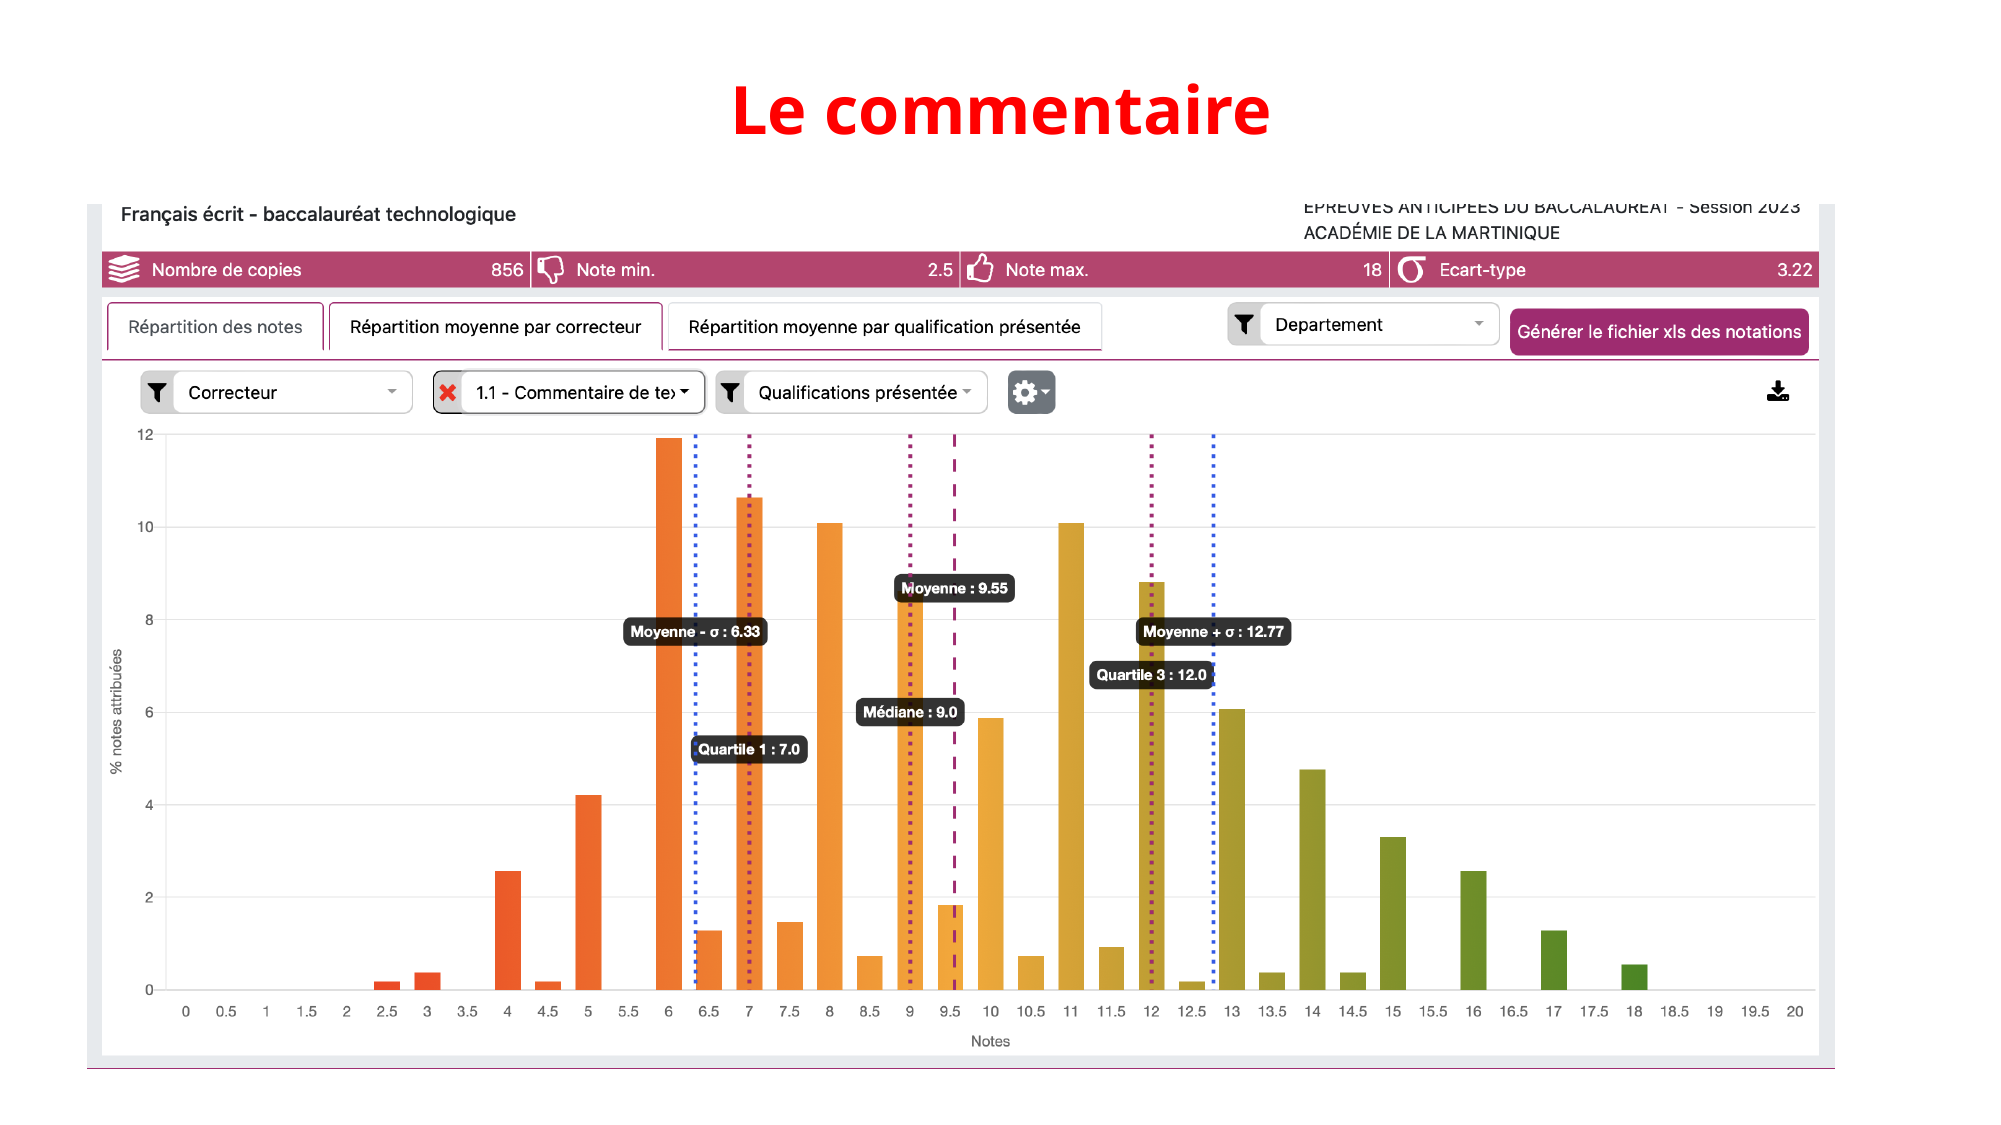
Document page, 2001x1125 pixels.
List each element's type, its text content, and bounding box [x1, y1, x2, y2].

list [87, 204, 1835, 1069]
title Le commentaire [40, 39, 1980, 157]
